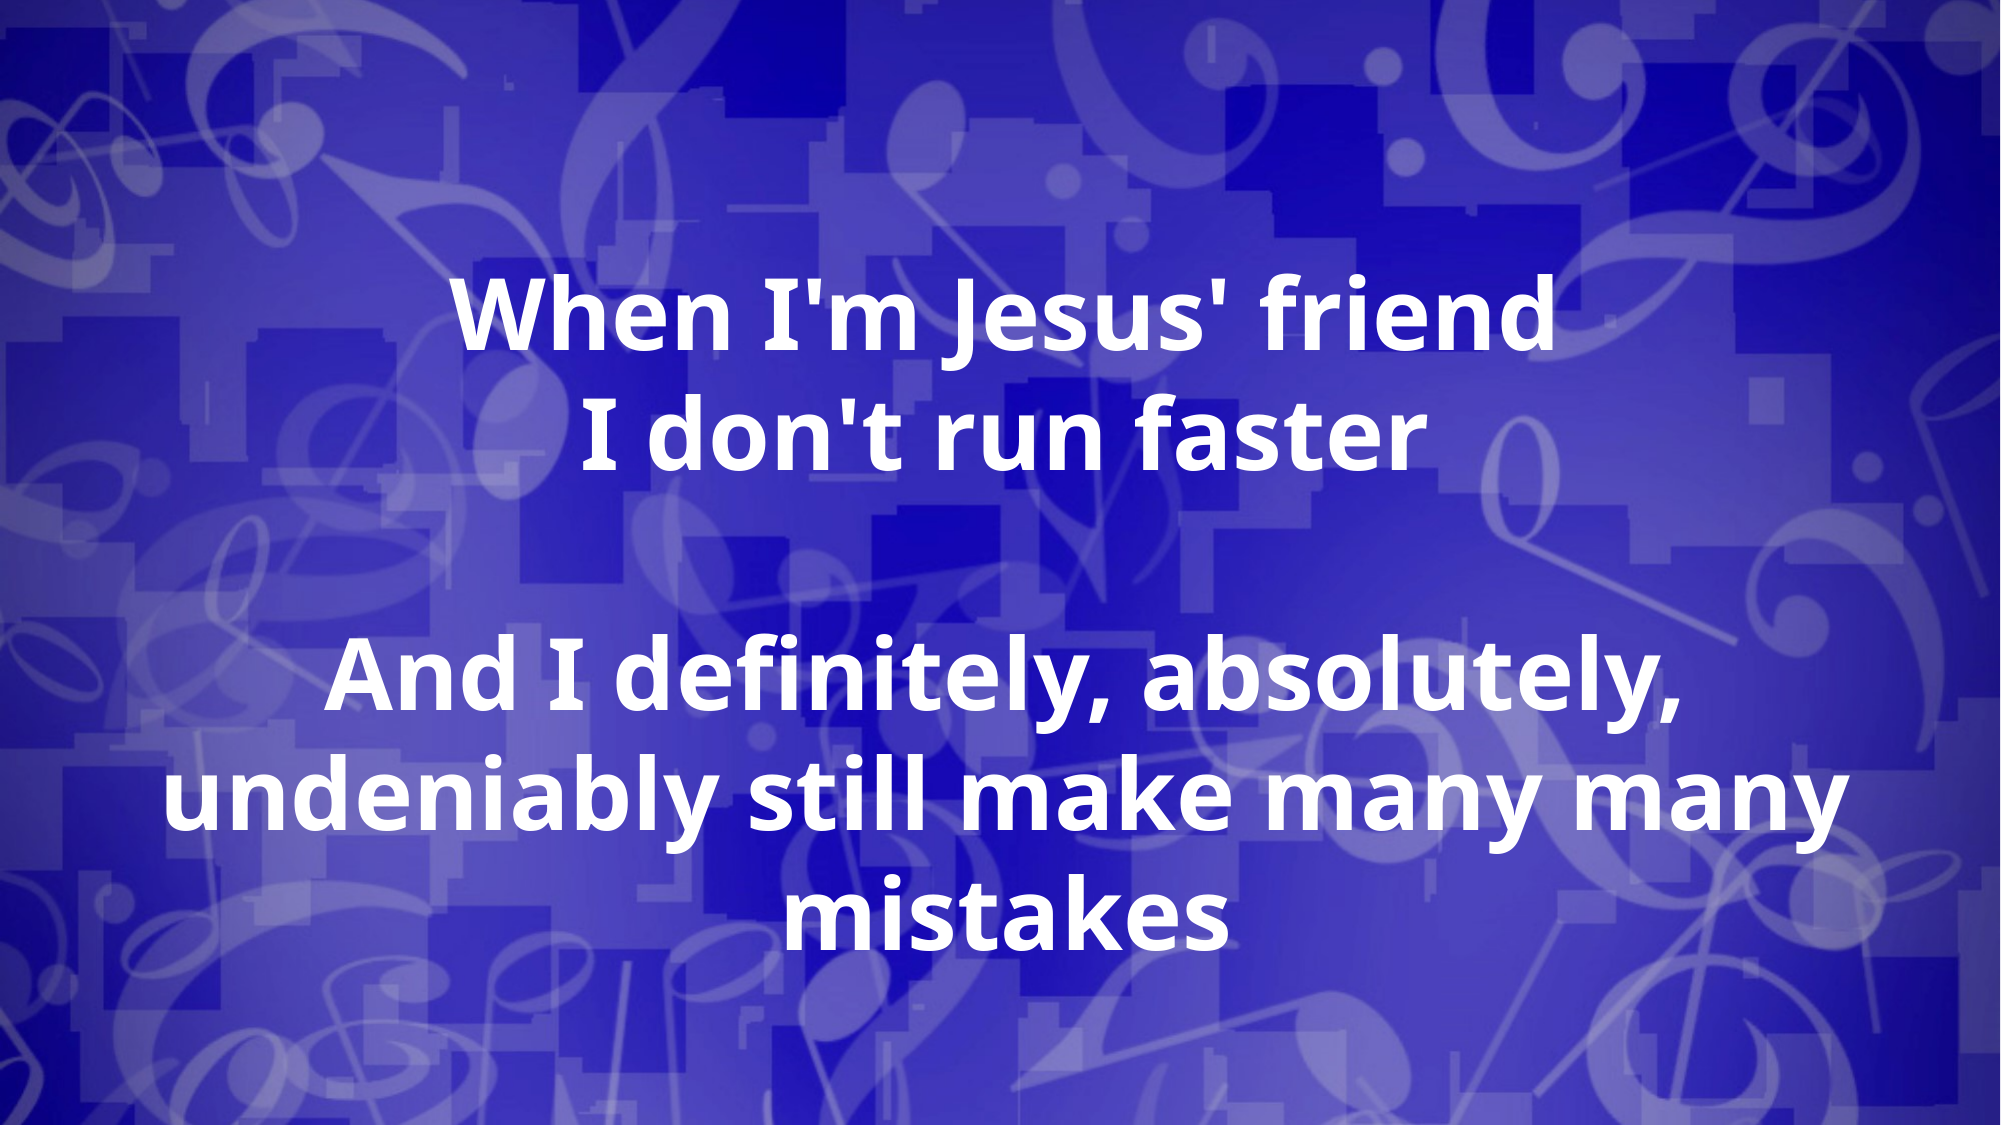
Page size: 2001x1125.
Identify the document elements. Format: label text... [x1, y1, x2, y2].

picture [0, 0, 2001, 1125]
text_box When I'm Jesus' friend I don't run faster And I definitely, absolutely, undeniably still make many many mistakes [43, 243, 1969, 978]
